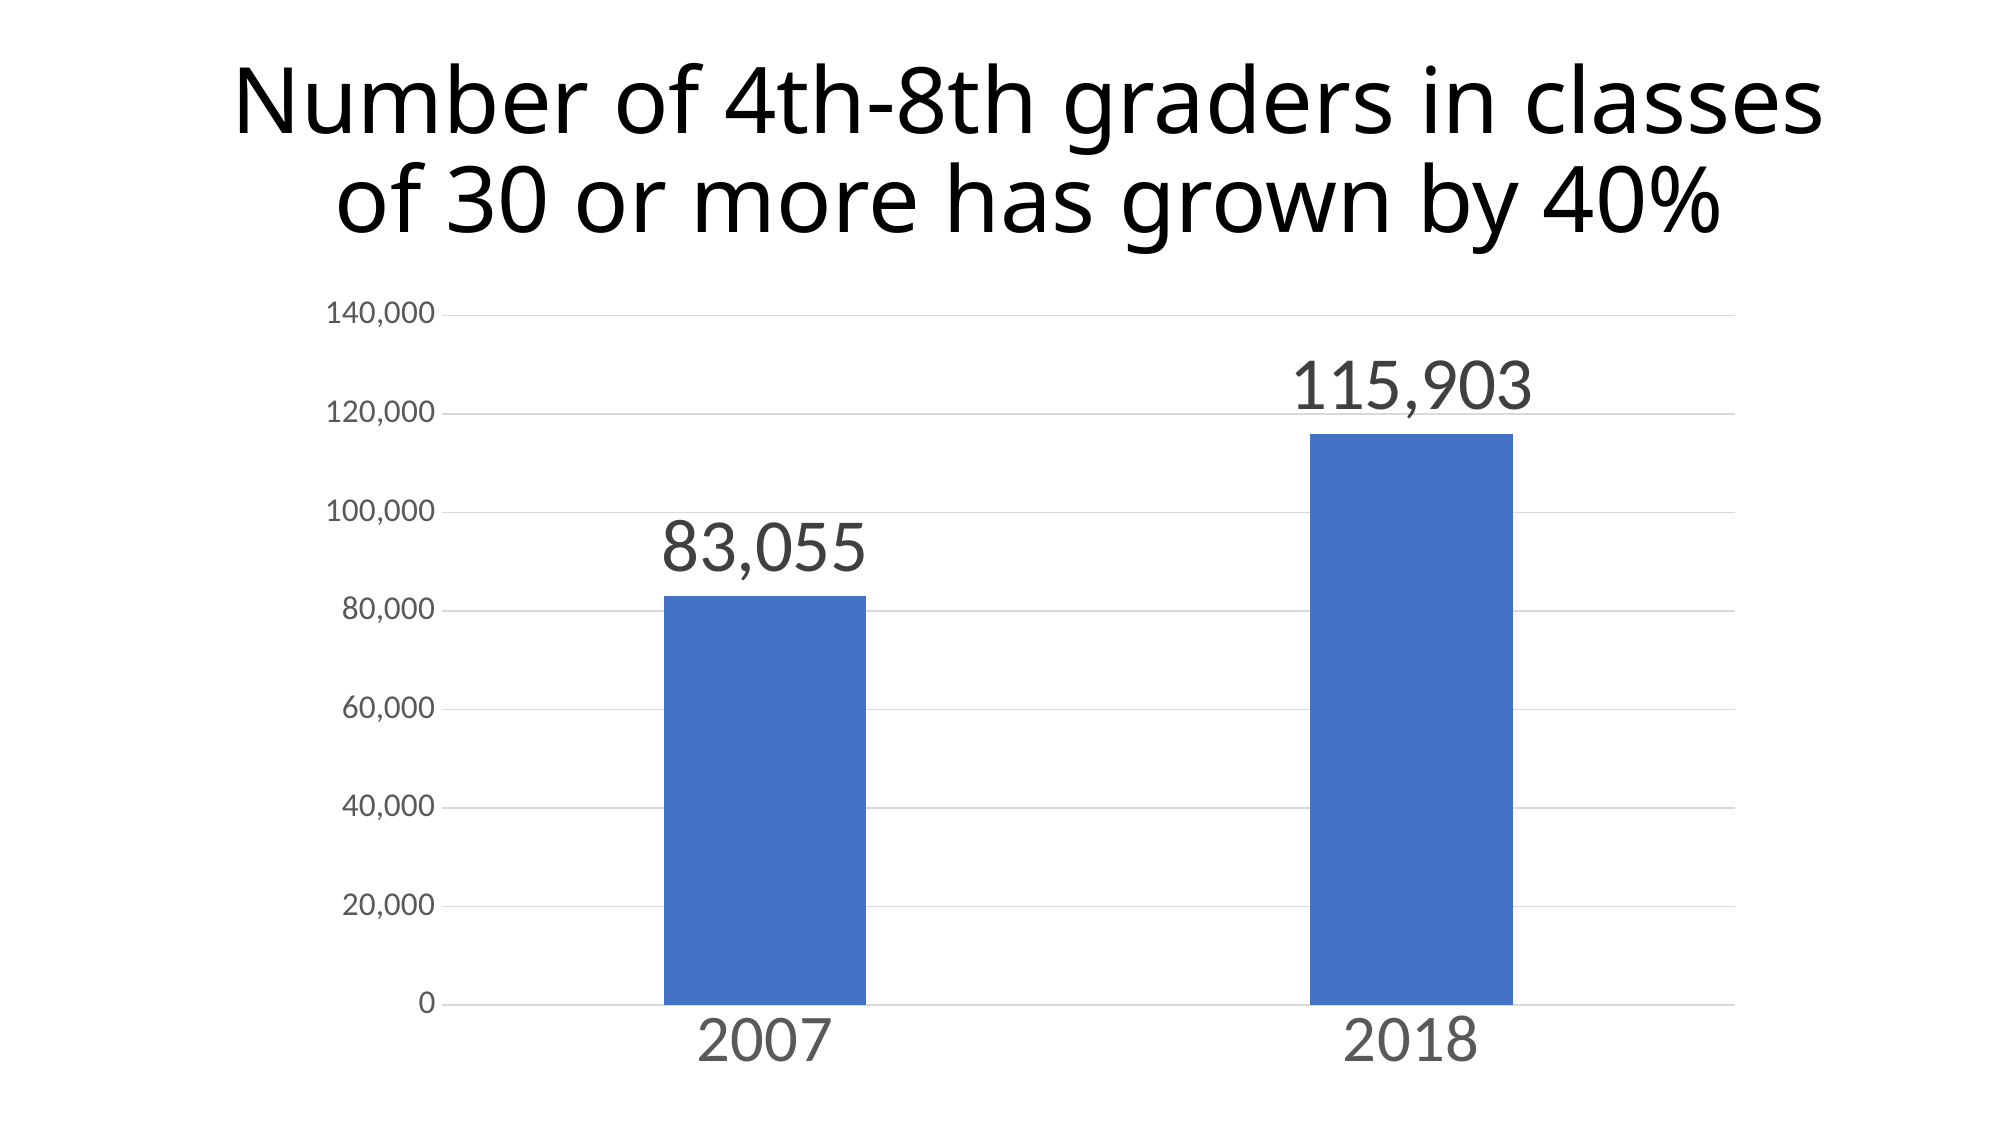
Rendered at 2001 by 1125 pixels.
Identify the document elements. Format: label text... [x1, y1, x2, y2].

chart [295, 282, 1765, 1095]
title Number of 4th-8th graders in classes of 30 or more has grown by 40% [167, 44, 1893, 262]
